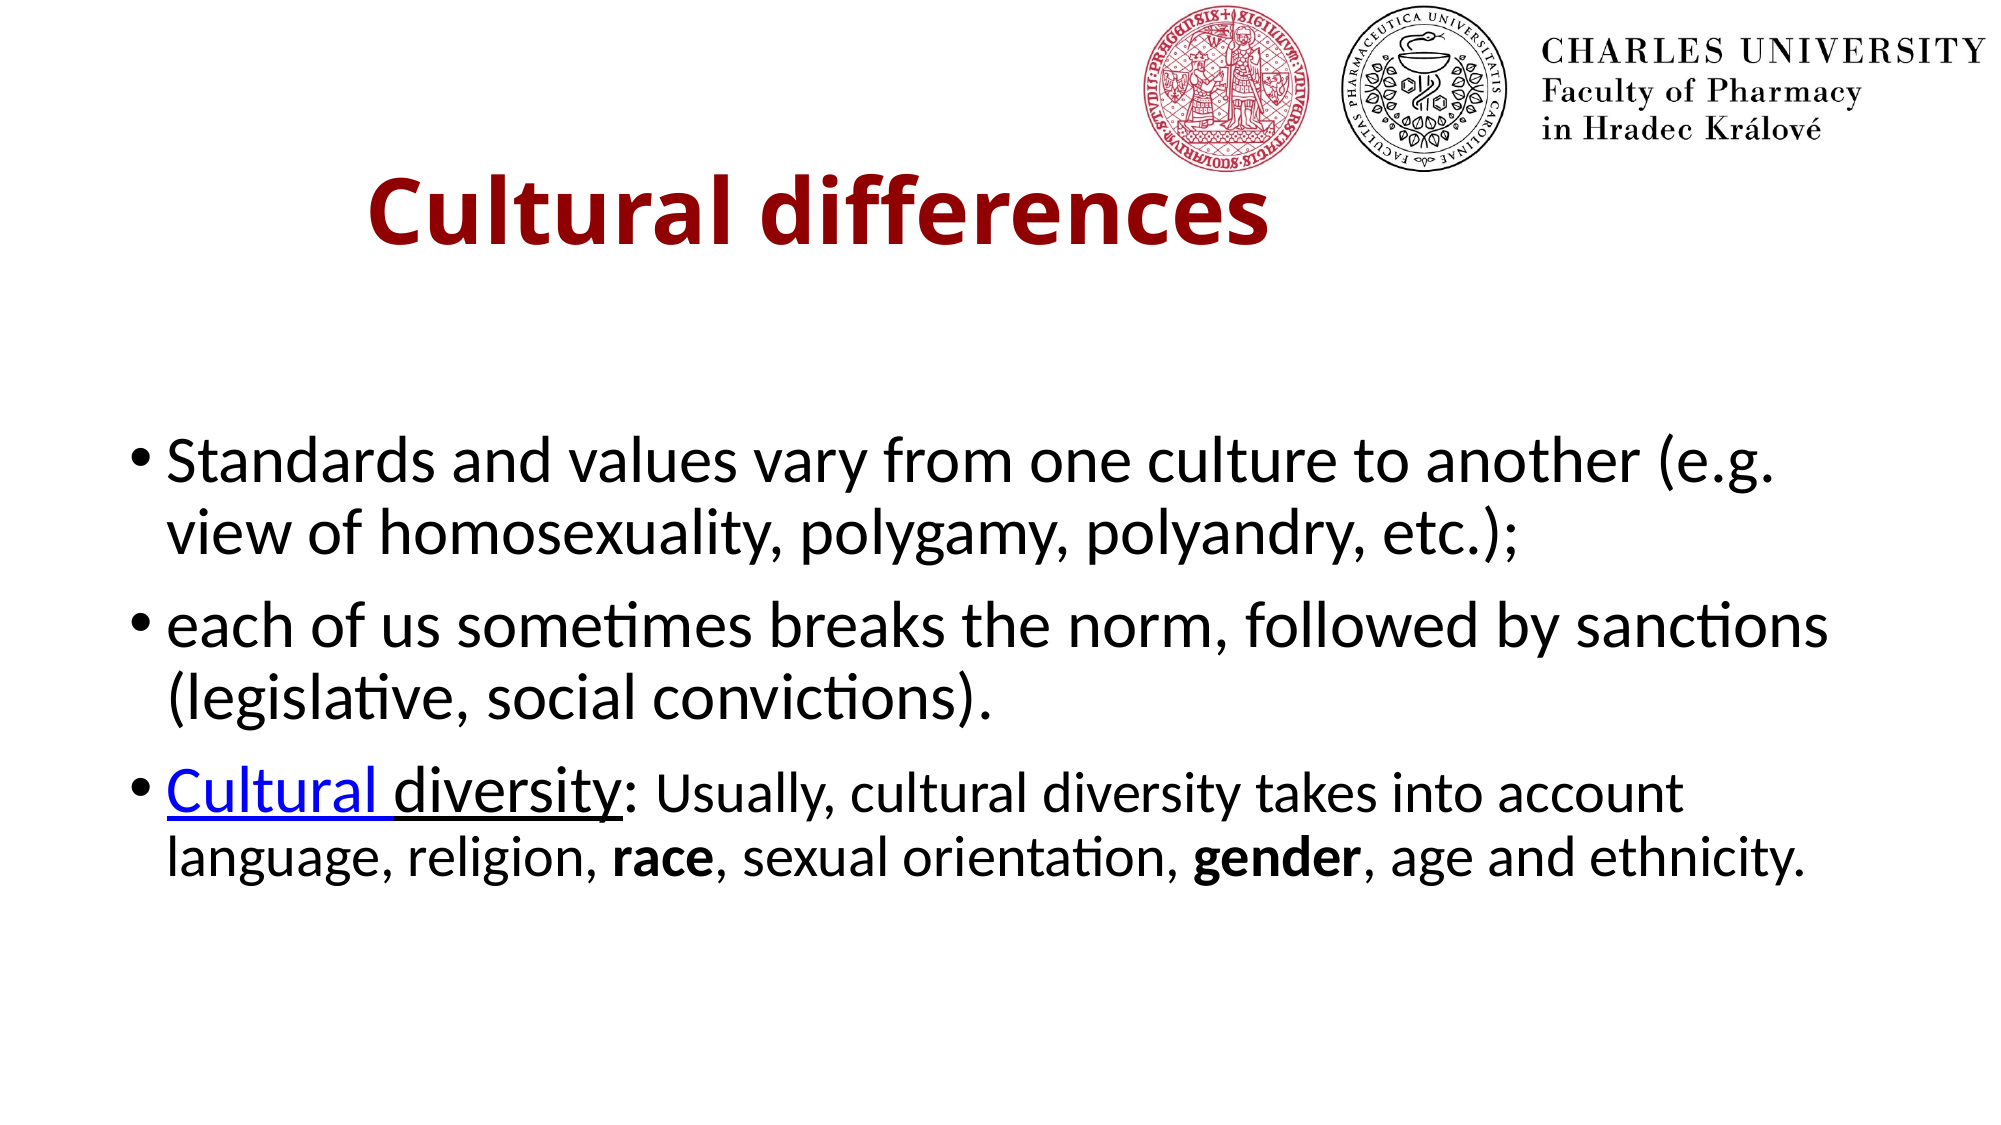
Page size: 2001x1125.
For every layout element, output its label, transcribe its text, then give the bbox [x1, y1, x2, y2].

picture [1141, 3, 2001, 175]
title Cultural differences [350, 137, 1624, 293]
list Standards and values vary from one culture to another (e.g. view of homosexuality, polygamy, polyandry, etc.); each of us sometimes breaks the norm, followed by sanctions (legislative, social convictions). Cultural diversity: Usually, cultural diversity takes into account language, religion, race, sexual orientation, gender, age and ethnicity. [114, 326, 1910, 1073]
